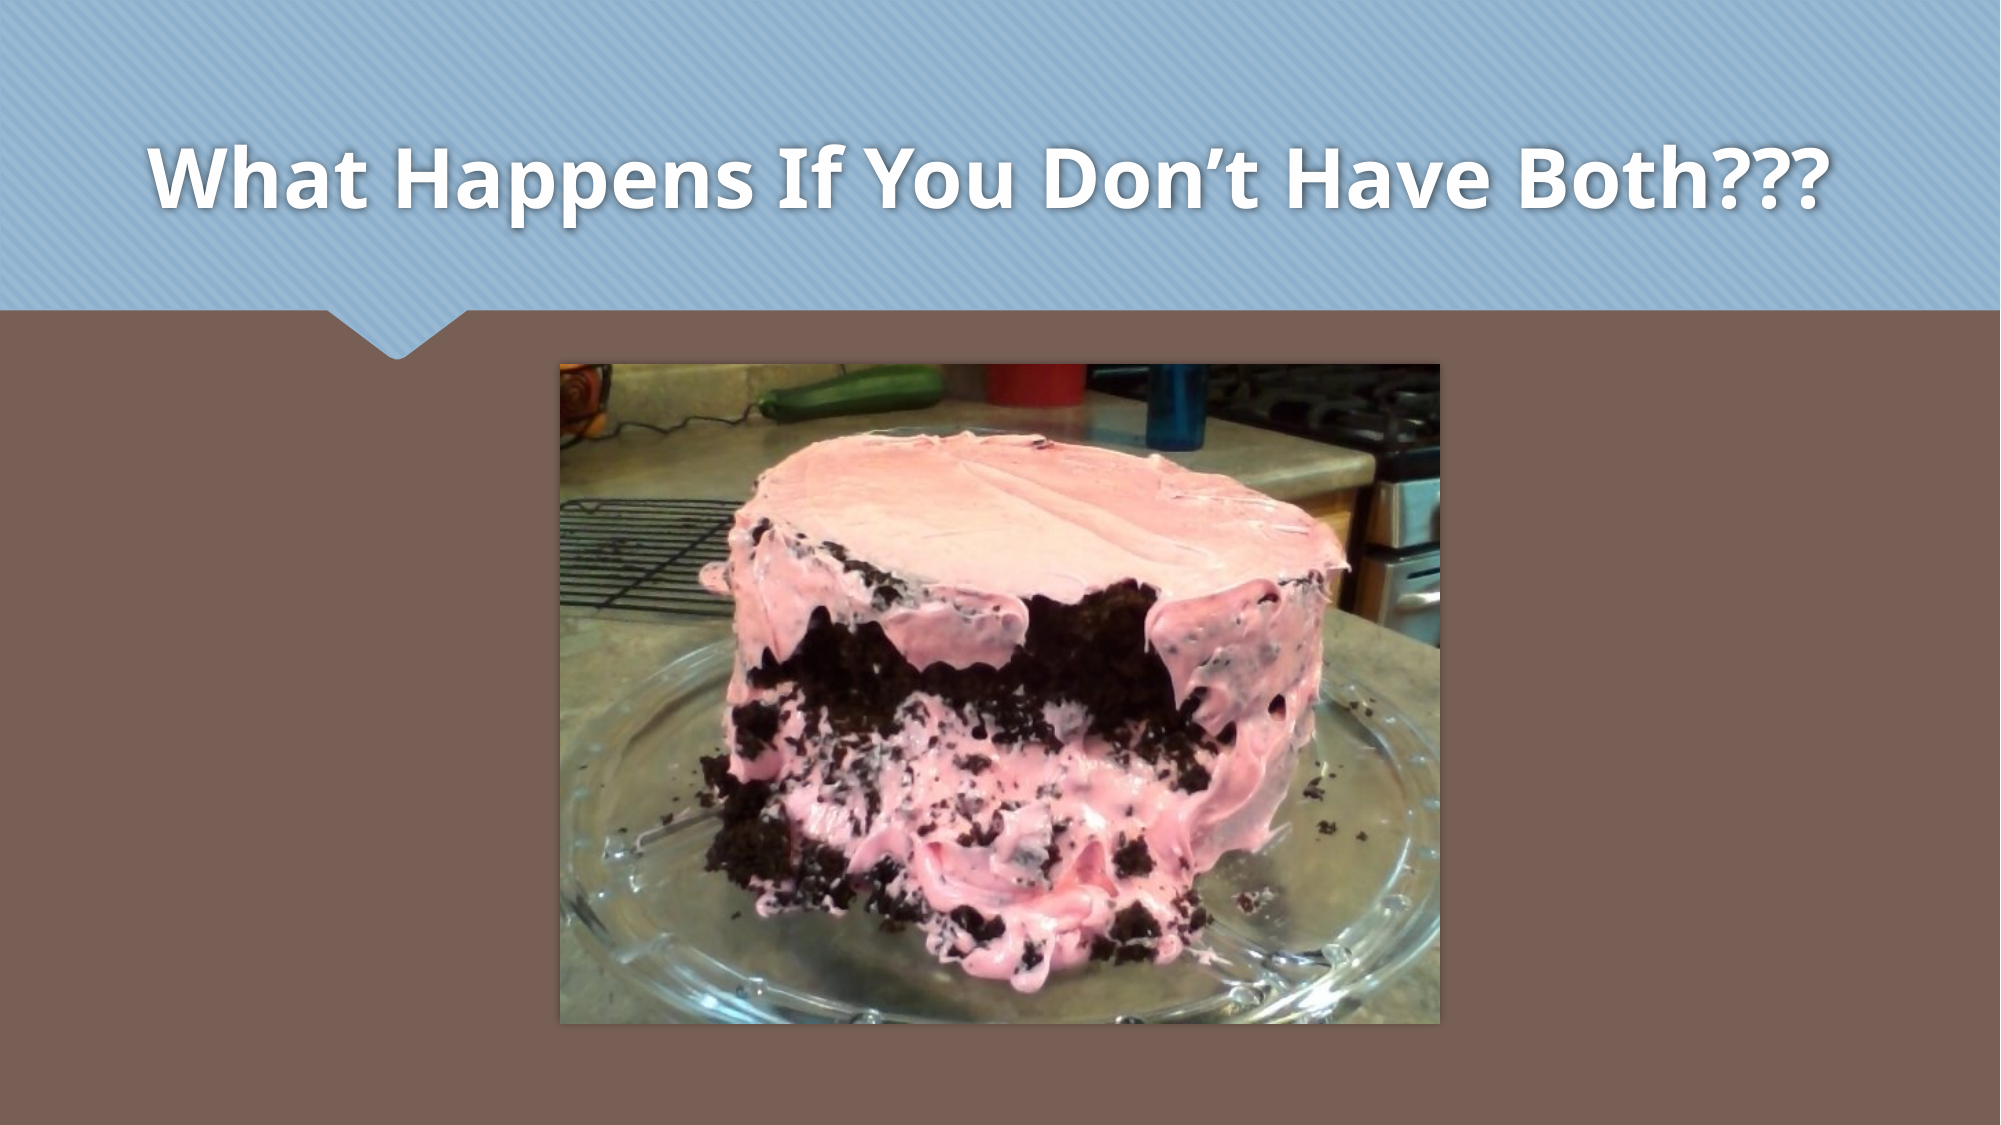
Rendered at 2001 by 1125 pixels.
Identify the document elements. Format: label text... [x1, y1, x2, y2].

title What Happens If You Don’t Have Both??? [132, 73, 1868, 233]
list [560, 364, 1440, 1024]
